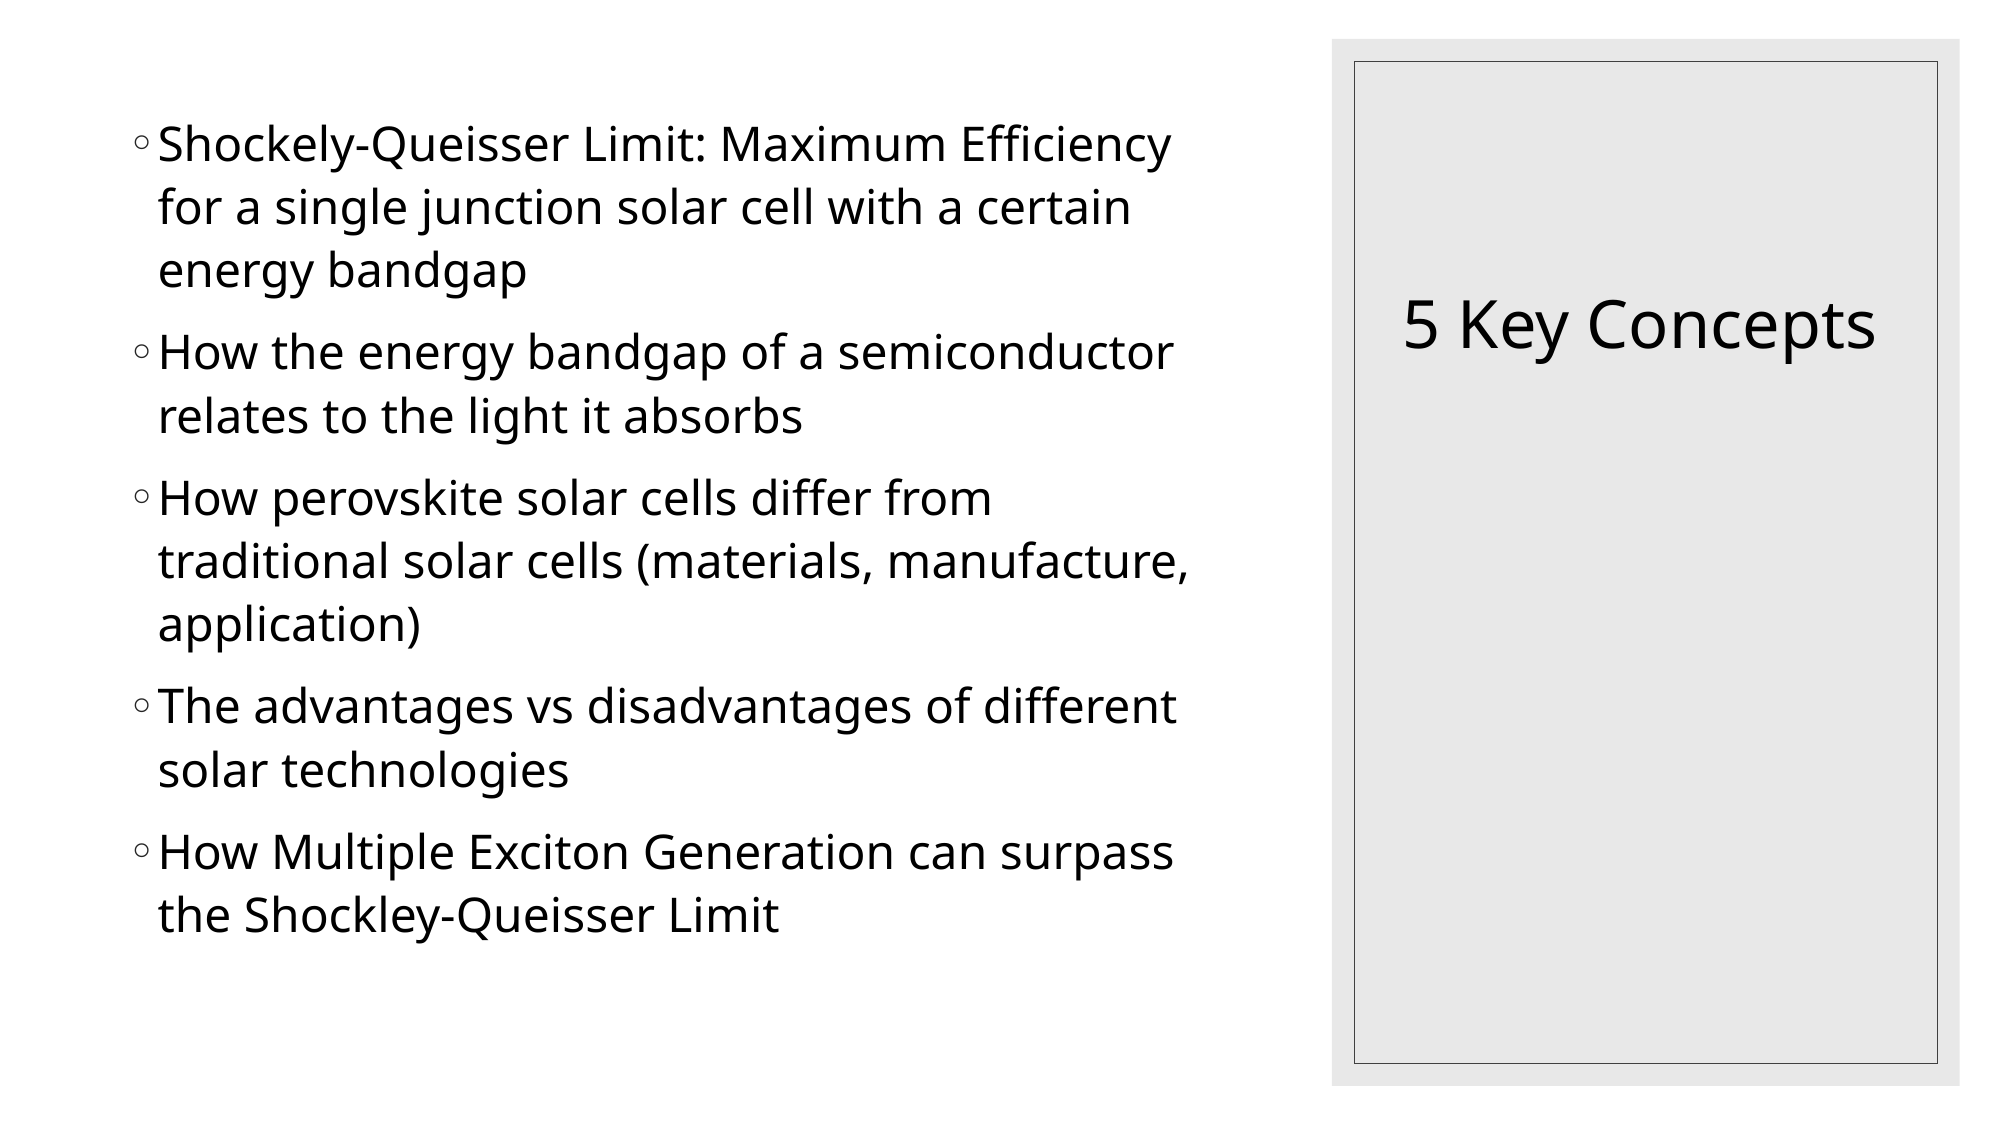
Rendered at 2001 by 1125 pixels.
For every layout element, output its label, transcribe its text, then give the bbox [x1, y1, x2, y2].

list Shockely-Queisser Limit: Maximum Efficiency for a single junction solar cell with a certain energy bandgap How the energy bandgap of a semiconductor relates to the light it absorbs How perovskite solar cells differ from traditional solar cells (materials, manufacture, application) The advantages vs disadvantages of different solar technologies How Multiple Exciton Generation can surpass the Shockley-Queisser Limit [112, 99, 1238, 975]
title 5 Key Concepts [1387, 99, 1907, 370]
